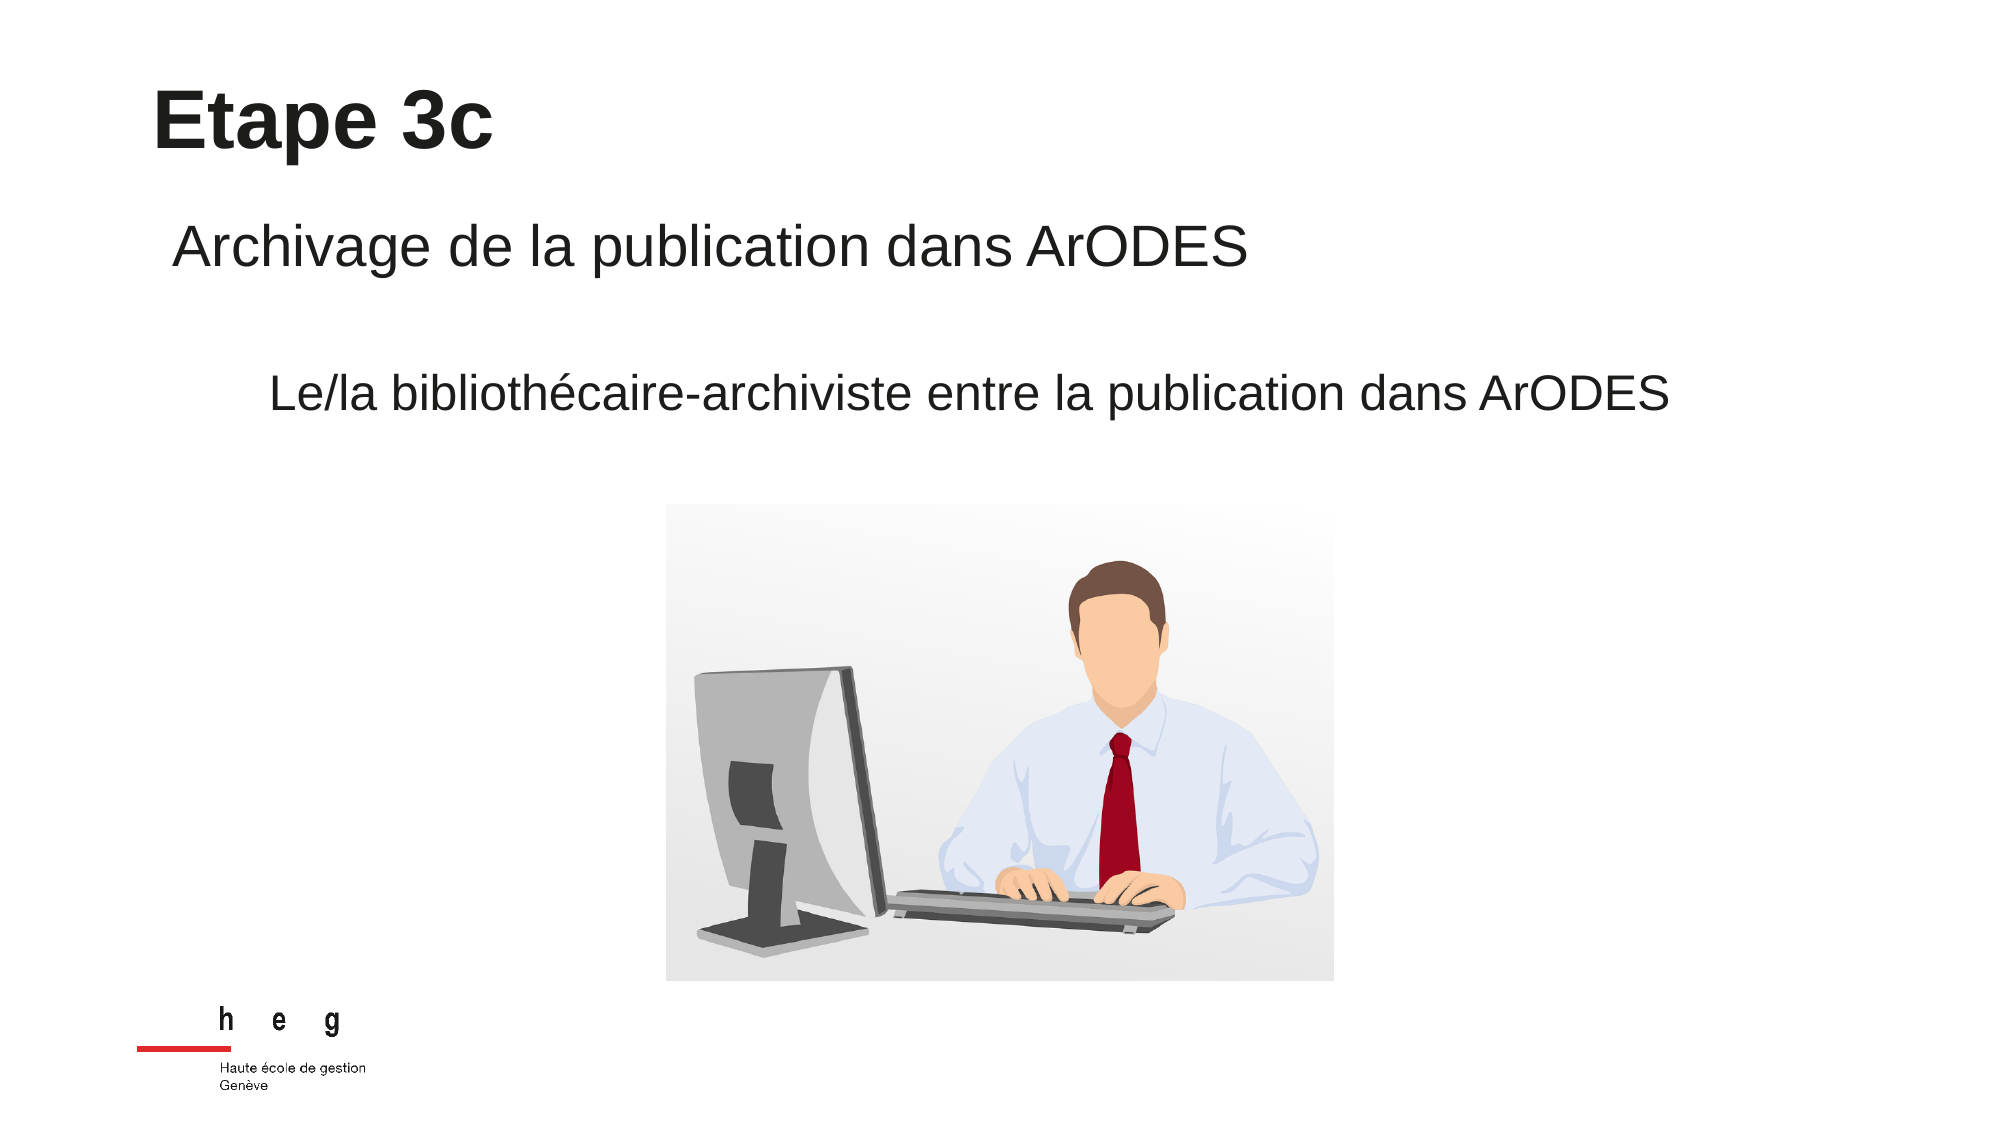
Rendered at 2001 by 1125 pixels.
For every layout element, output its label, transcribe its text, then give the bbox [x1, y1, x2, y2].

list Etape 3c [137, 69, 1863, 176]
picture [666, 504, 1334, 981]
picture [137, 1006, 365, 1090]
text_box Le/la bibliothécaire-archiviste entre la publication dans ArODES [254, 353, 1707, 428]
list Archivage de la publication dans ArODES [157, 208, 1883, 308]
